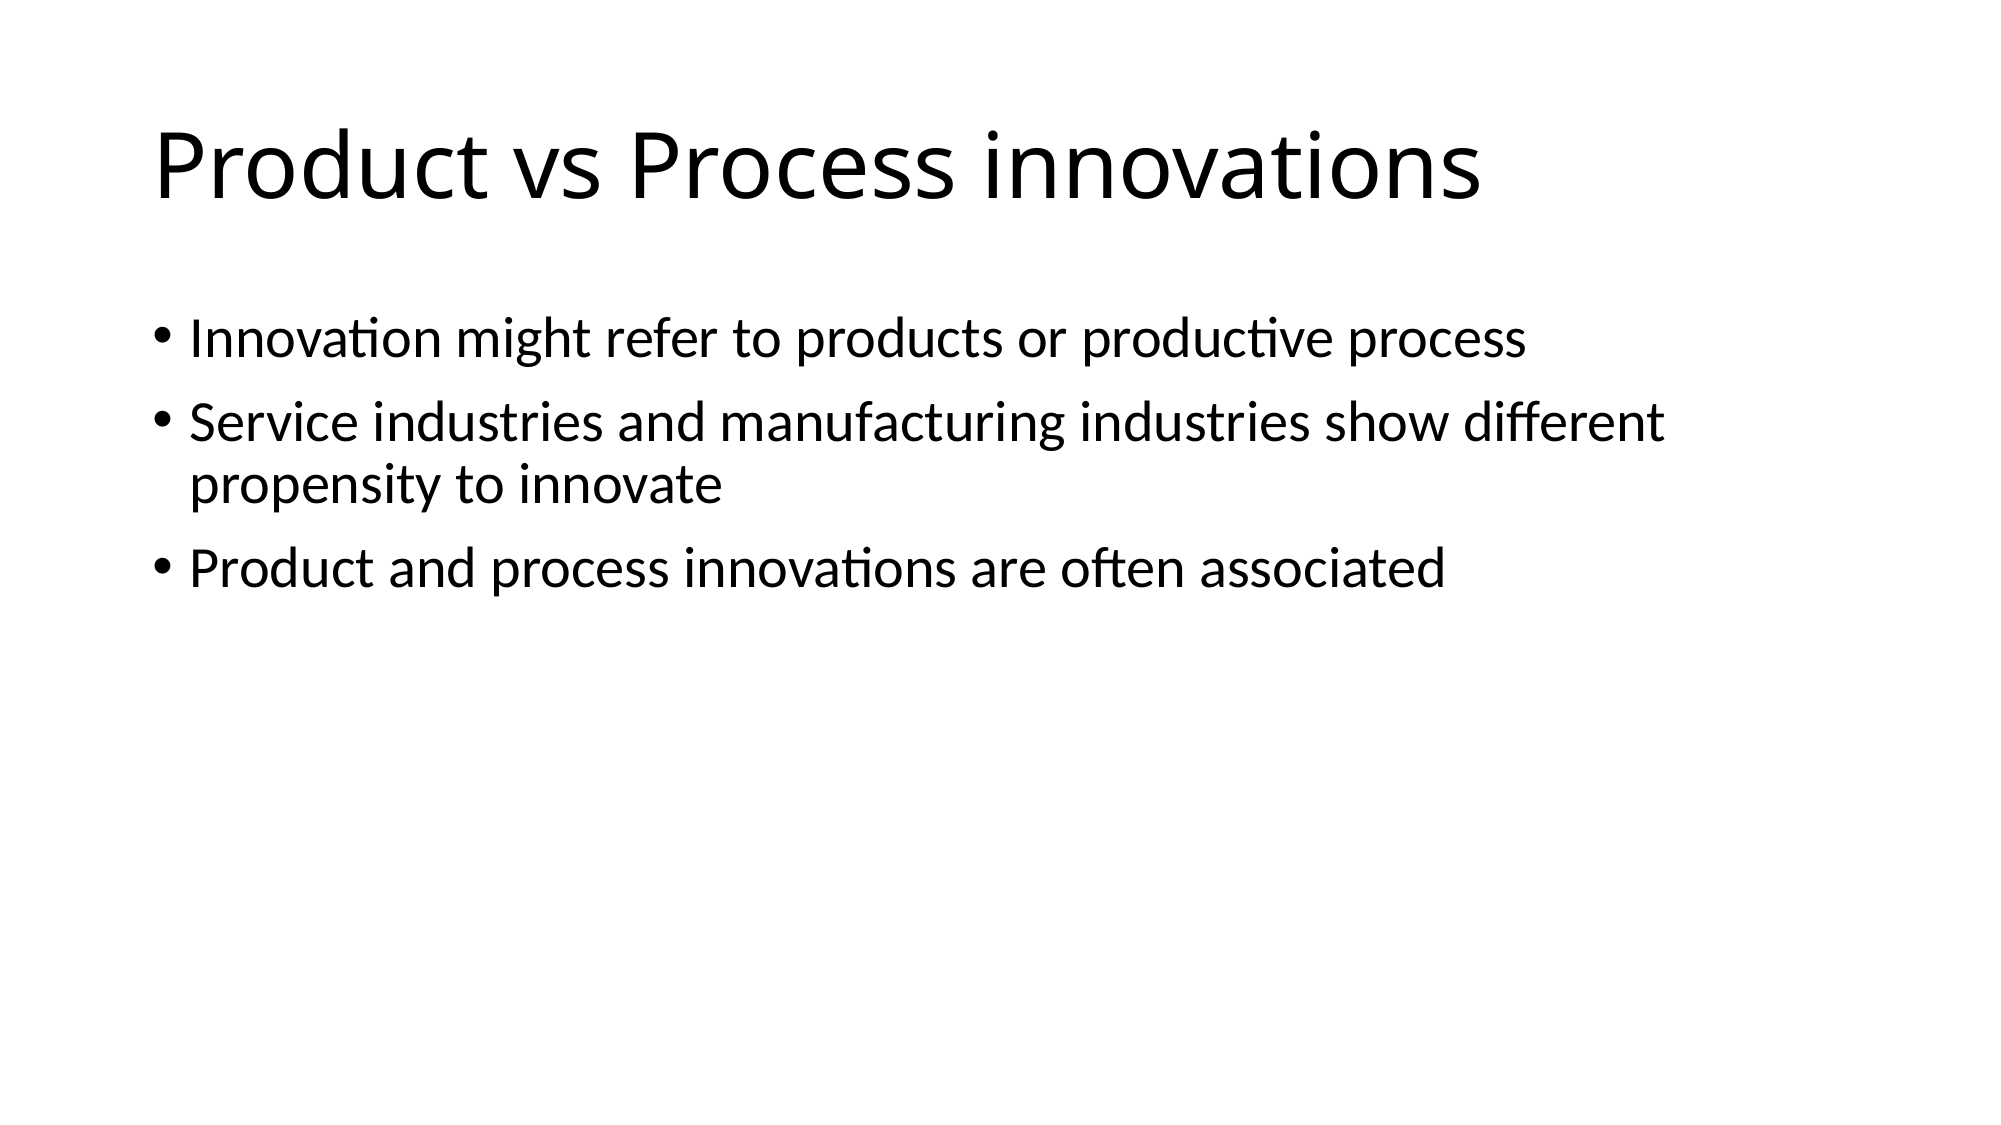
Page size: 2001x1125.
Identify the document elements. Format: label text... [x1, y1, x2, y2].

list Innovation might refer to products or productive process Service industries and manufacturing industries show different propensity to innovate Product and process innovations are often associated [137, 299, 1863, 1014]
title Product vs Process innovations [137, 59, 1863, 278]
